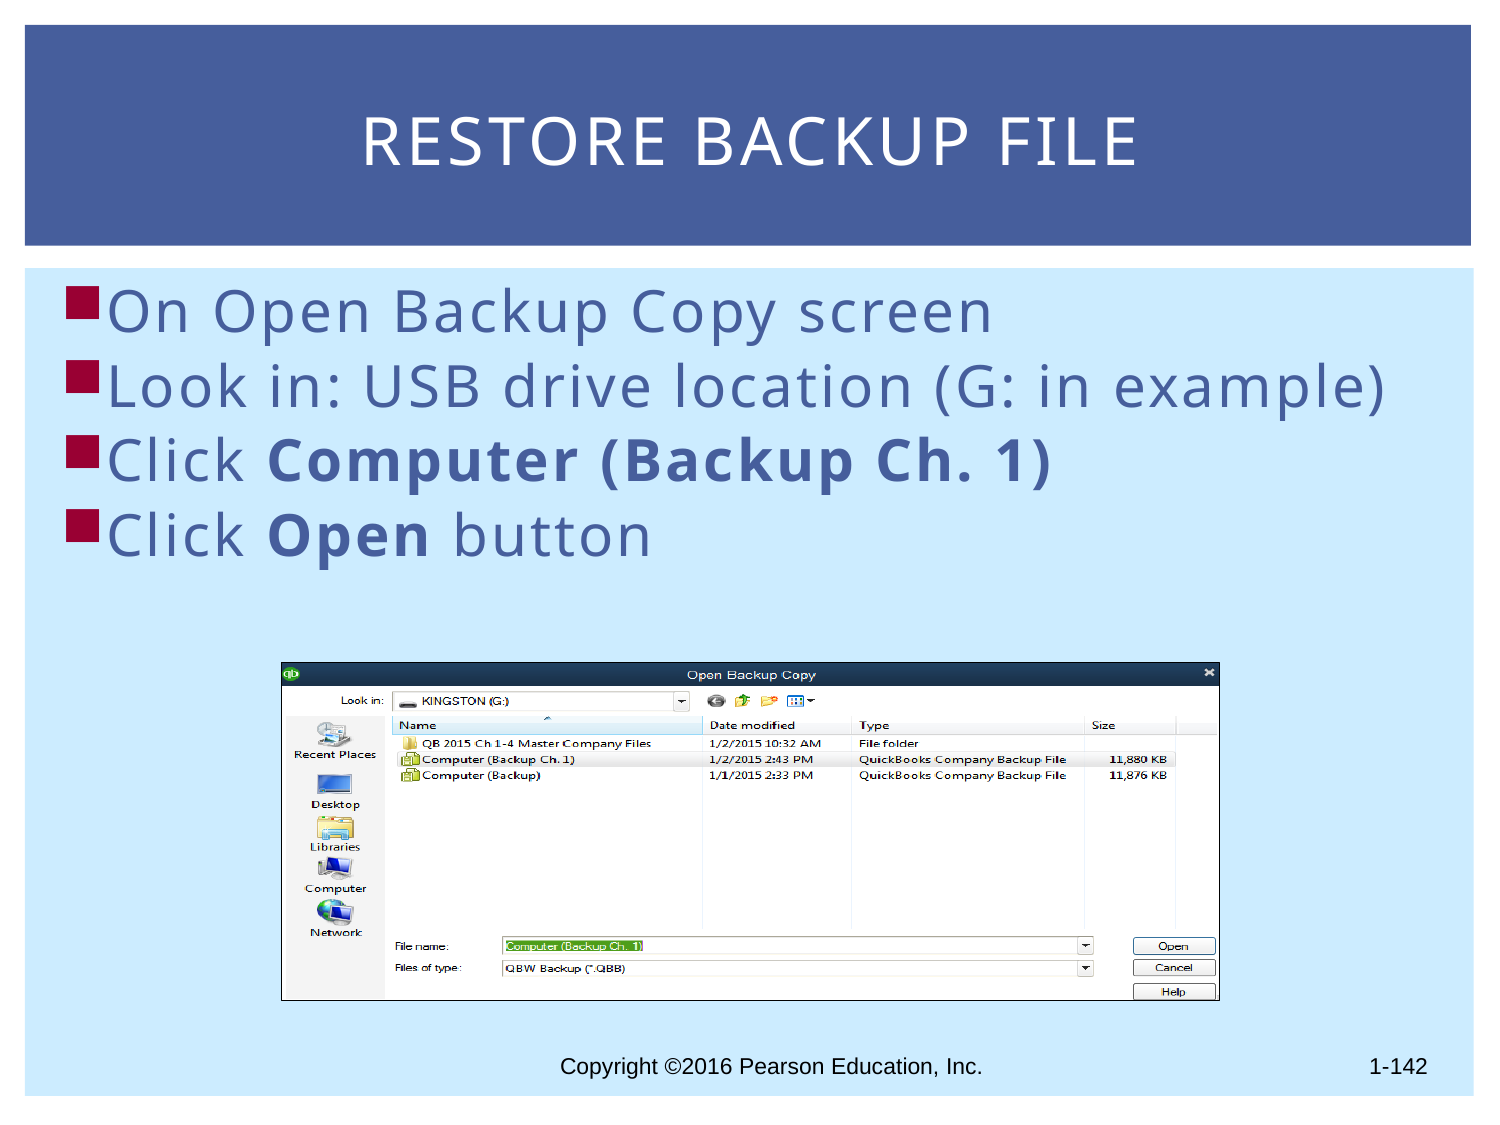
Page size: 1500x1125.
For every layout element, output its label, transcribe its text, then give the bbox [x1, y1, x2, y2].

title Restore Backup File [75, 45, 1425, 233]
list On Open Backup Copy screen Look in: USB drive location (G: in example) Click Computer (Backup Ch. 1) Click Open button [37, 275, 1413, 688]
picture [280, 662, 1220, 1001]
slide_number 1-142 [1349, 1041, 1448, 1089]
footer Copyright ©2016 Pearson Education, Inc. [500, 1042, 1050, 1088]
